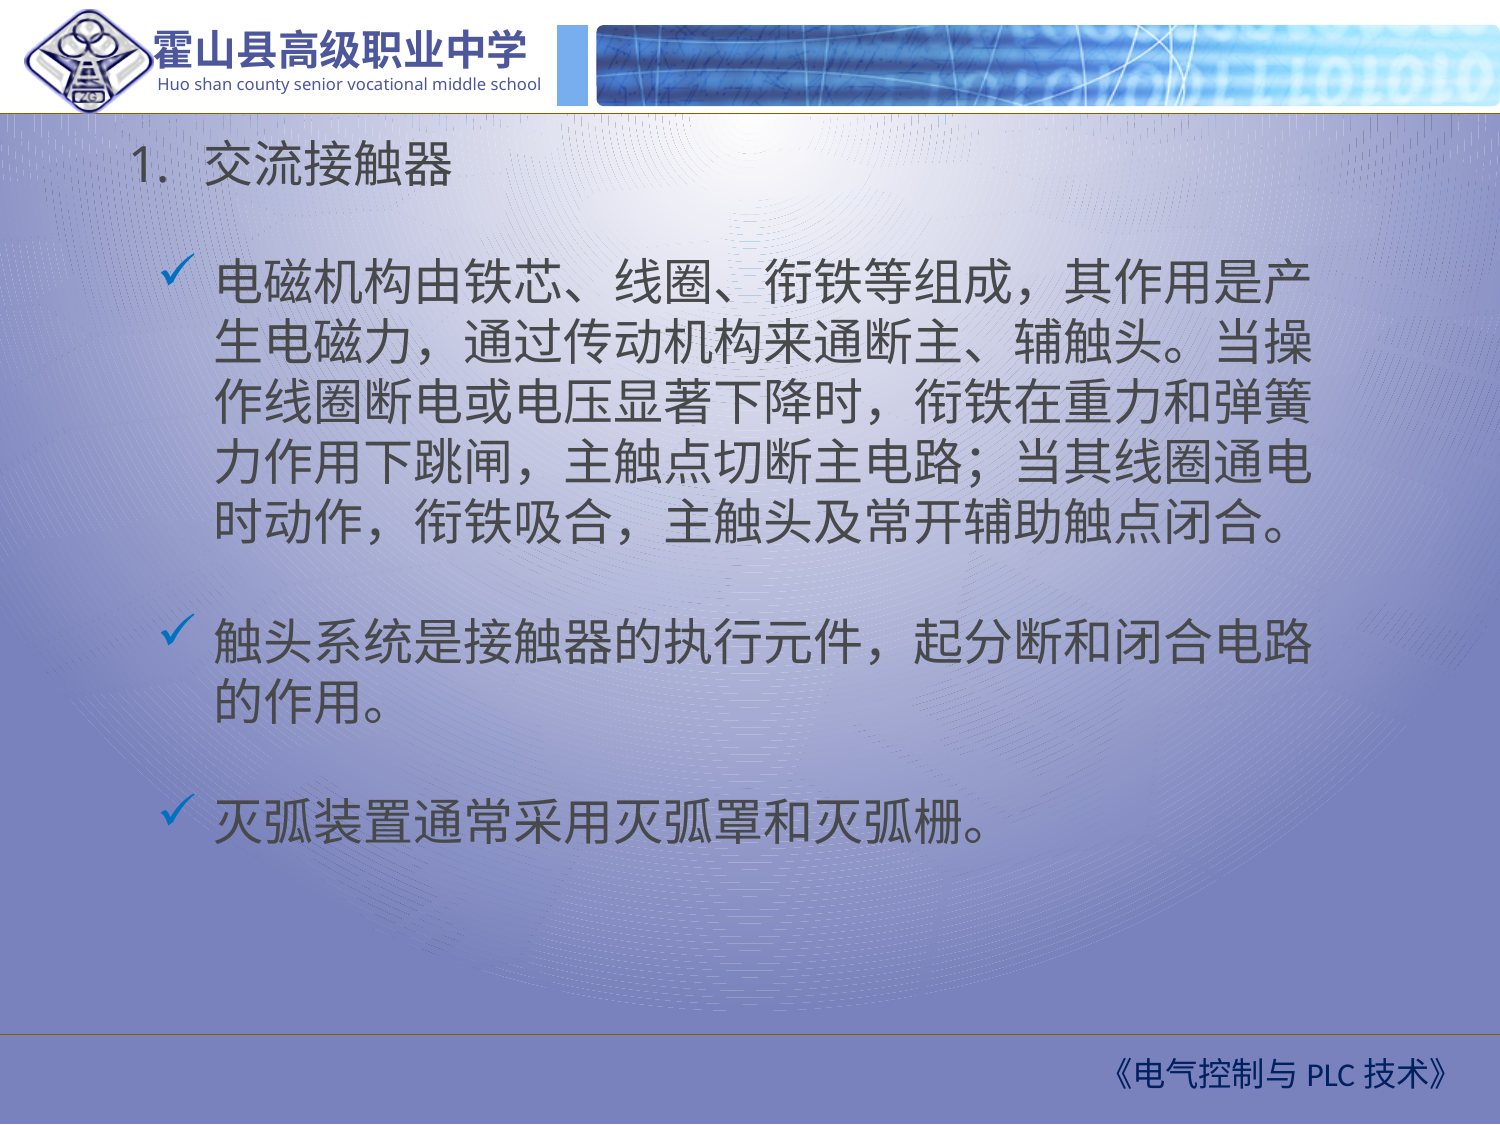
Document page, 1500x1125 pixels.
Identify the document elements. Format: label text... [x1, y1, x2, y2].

text_box 交流接触器 [113, 125, 469, 201]
picture [24, 8, 154, 114]
text_box 电磁机构由铁芯、线圈、衔铁等组成，其作用是产生电磁力，通过传动机构来通断主、辅触头。当操作线圈断电或电压显著下降时，衔铁在重力和弹簧力作用下跳闸，主触点切断主电路；当其线圈通电时动作，衔铁吸合，主触头及常开辅助触点闭合。 触头系统是接触器的执行元件，起分断和闭合电路的作用。 灭弧装置通常采用灭弧罩和灭弧栅。 [142, 243, 1353, 979]
picture [596, 24, 1500, 107]
